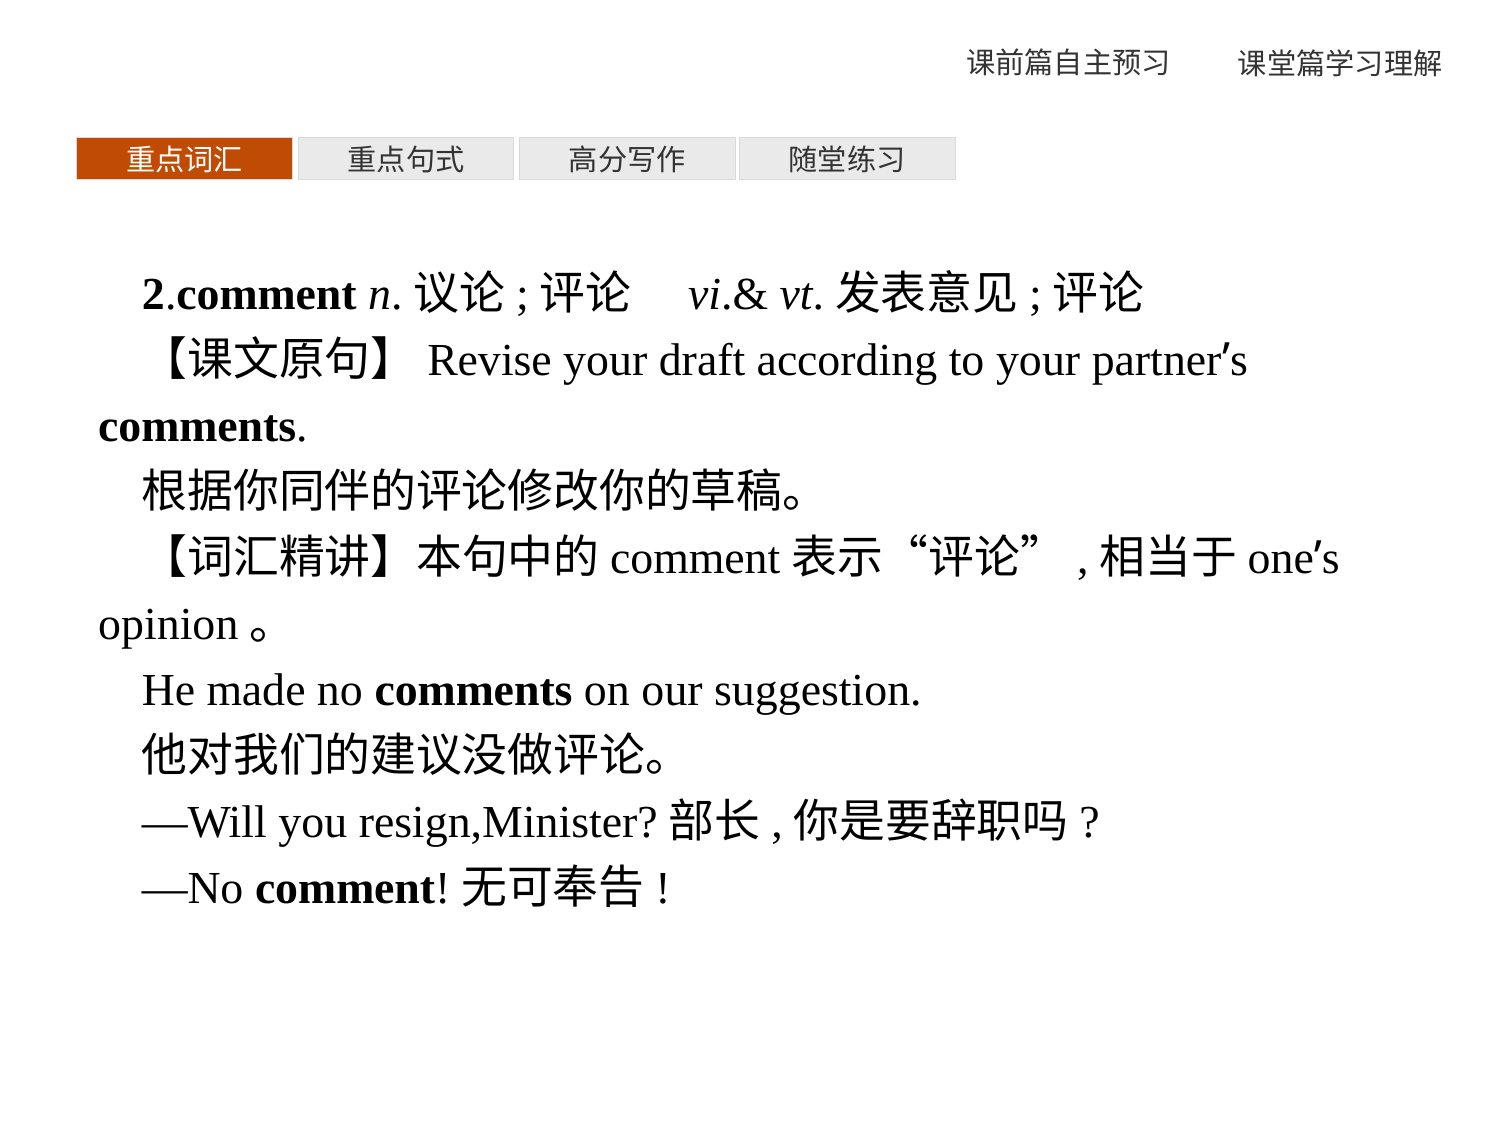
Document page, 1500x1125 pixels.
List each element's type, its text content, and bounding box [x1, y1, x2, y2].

text_box 重点句式 [297, 136, 515, 181]
text_box 2.comment n.议论;评论 vi.& vt.发表意见;评论 【课文原句】Revise your draft according to your partner’s comments. 根据你同伴的评论修改你的草稿。 【词汇精讲】本句中的comment表示“评论”,相当于one’s opinion。 He made no comments on our suggestion. 他对我们的建议没做评论。 —Will you resign,Minister?部长,你是要辞职吗? —No comment!无可奉告! [83, 245, 1417, 921]
text_box 随堂练习 [738, 136, 956, 181]
text_box 重点词汇 [76, 136, 293, 181]
text_box 高分写作 [519, 136, 736, 181]
